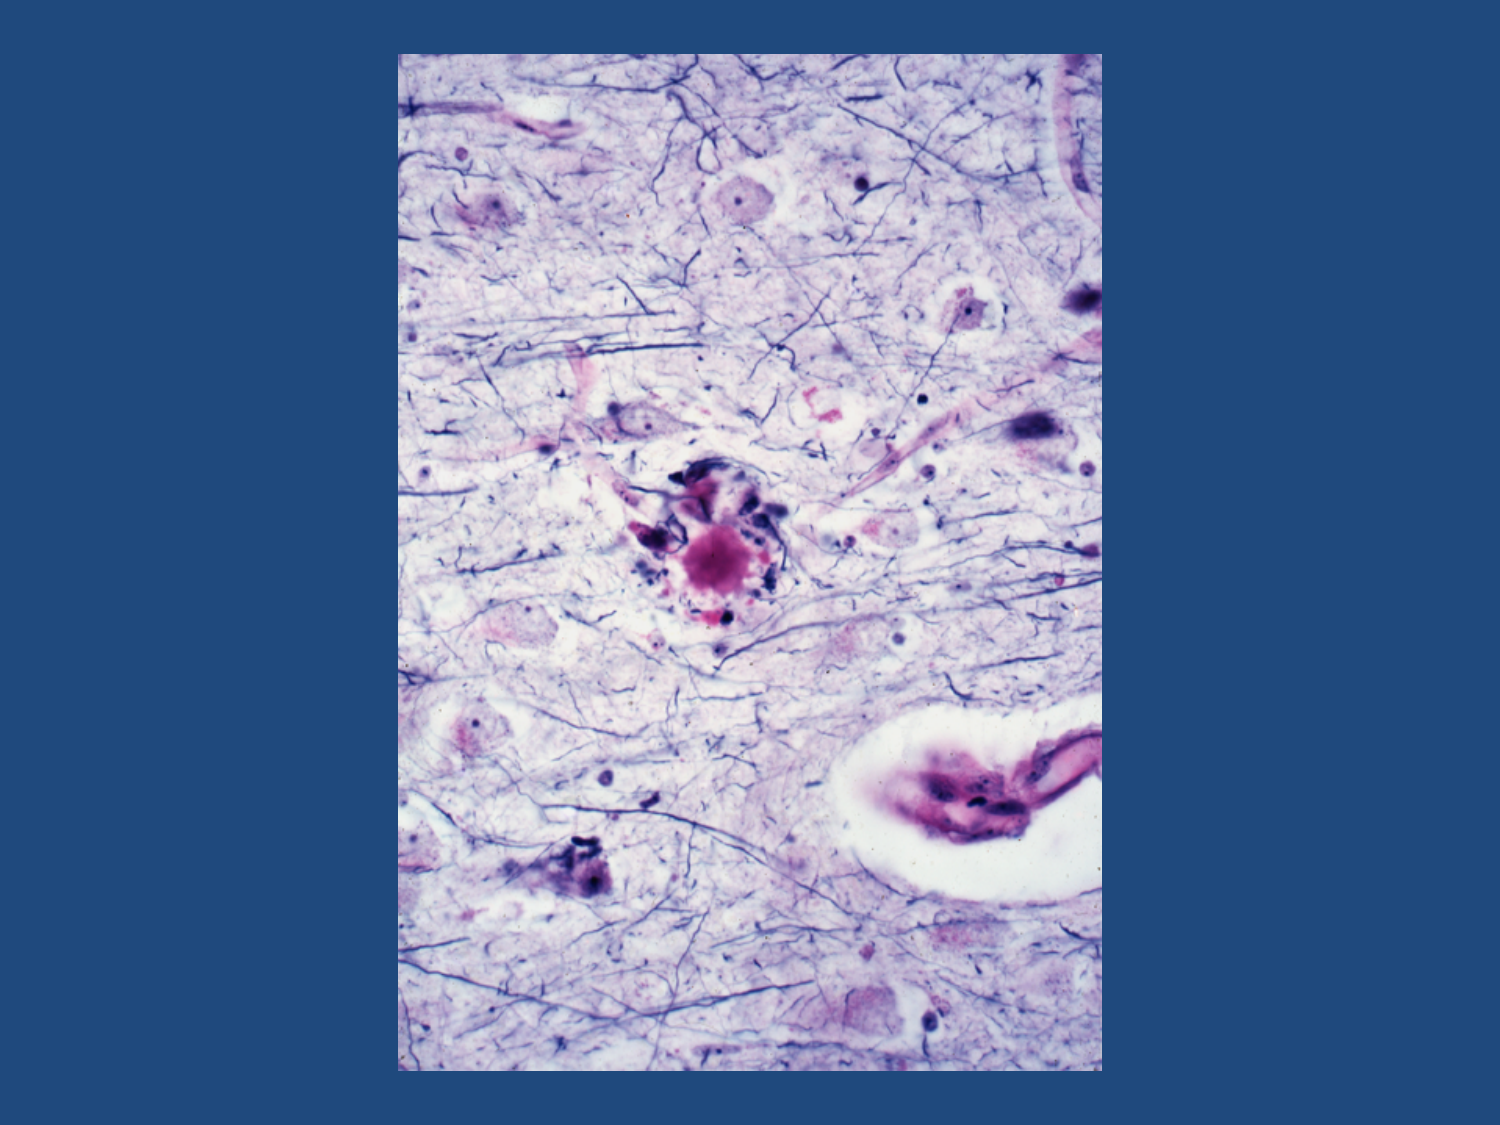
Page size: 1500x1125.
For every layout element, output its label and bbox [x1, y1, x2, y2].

picture [398, 54, 1102, 1071]
